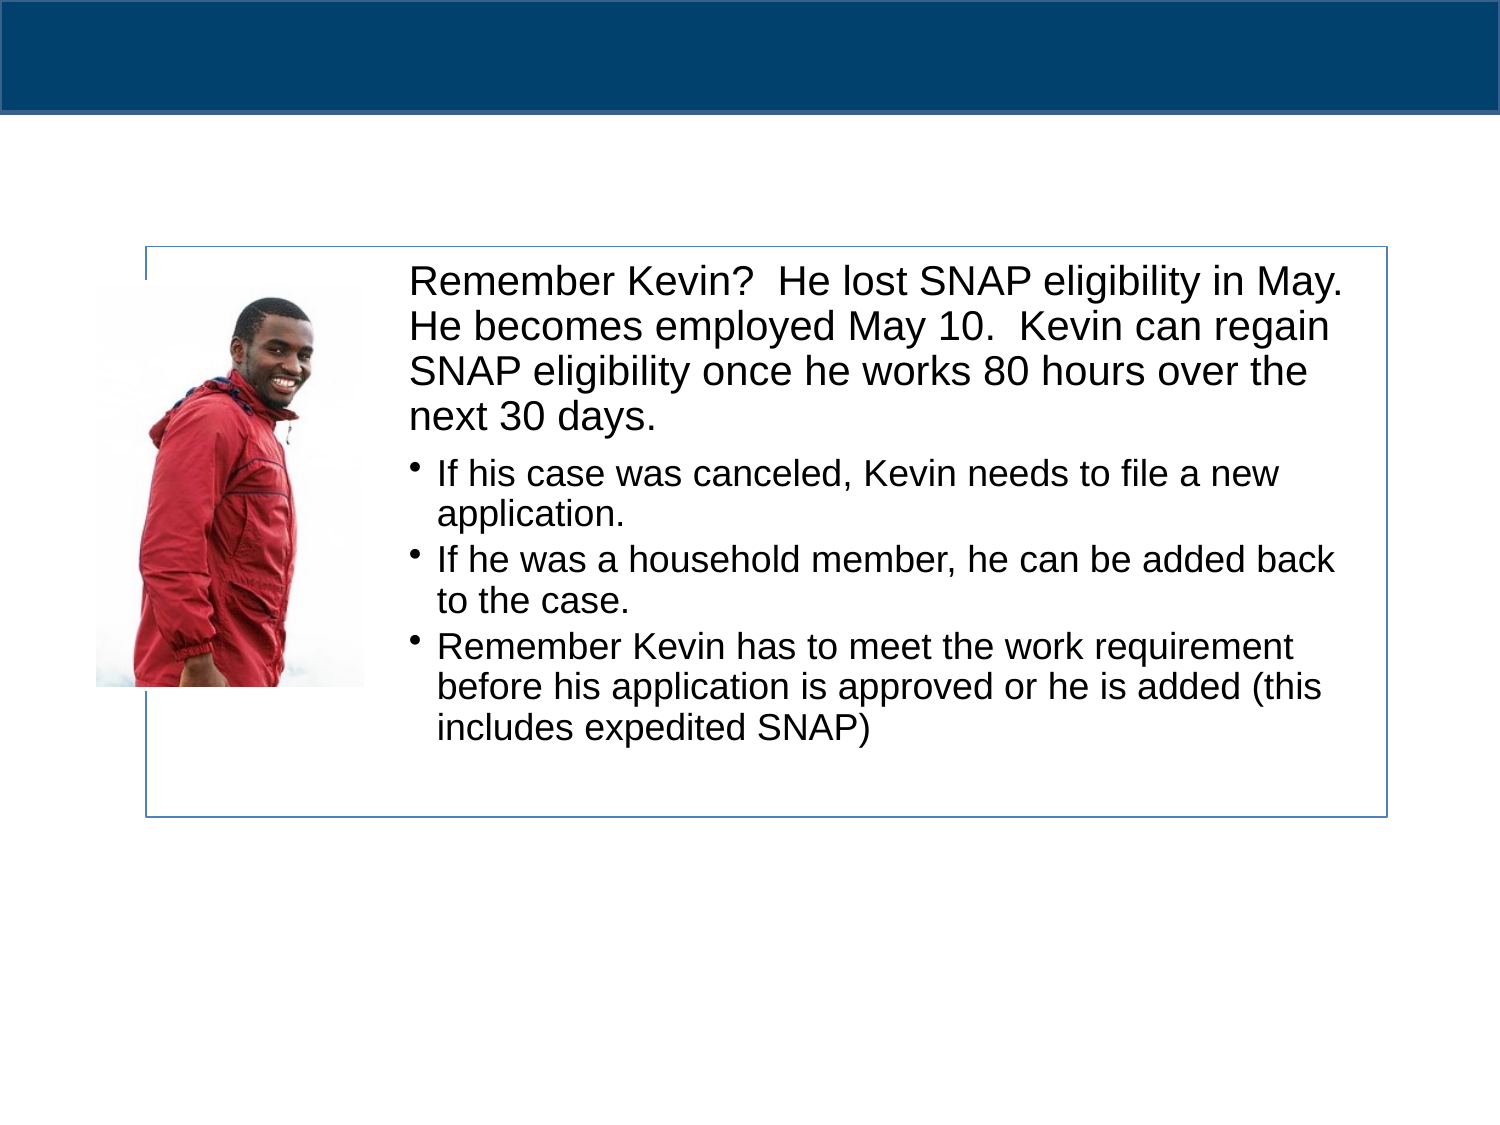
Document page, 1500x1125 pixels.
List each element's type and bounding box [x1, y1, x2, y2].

list [93, 174, 1388, 890]
